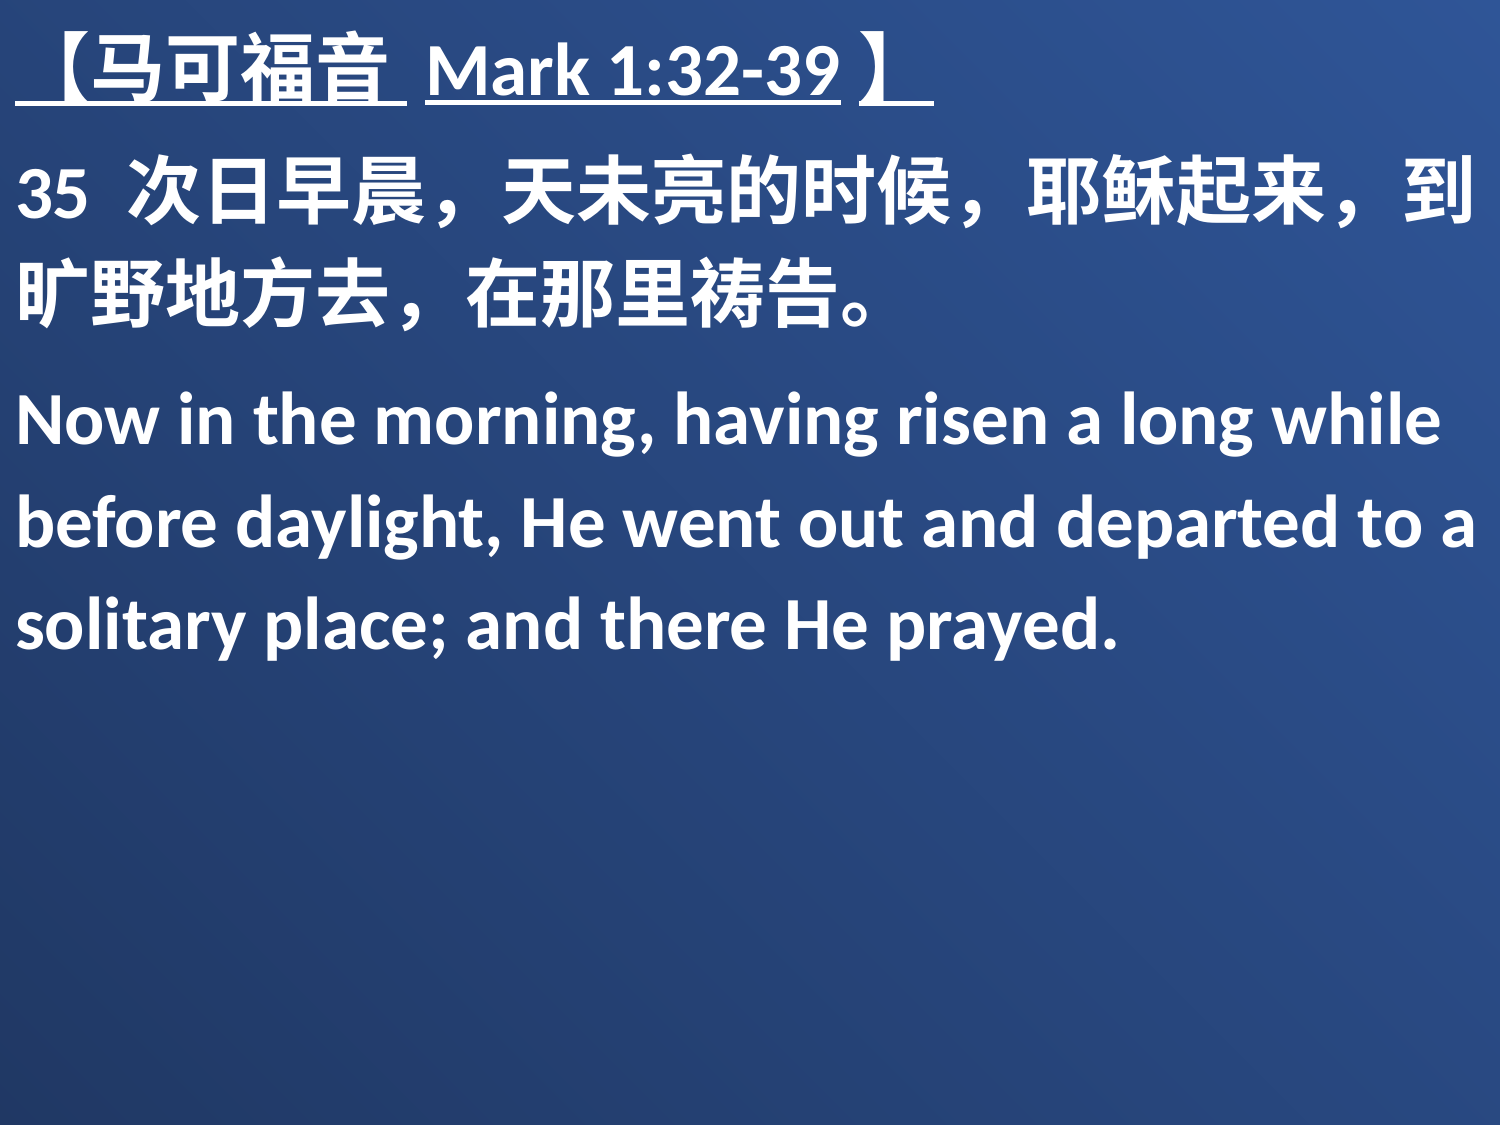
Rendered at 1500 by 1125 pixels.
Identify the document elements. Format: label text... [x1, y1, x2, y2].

subtitle 【马可福音 Mark 1:32-39】 35 次日早晨，天未亮的时候，耶稣起来，到旷野地方去，在那里祷告。 Now in the morning, having risen a long while before daylight, He went out and departed to a solitary place; and there He prayed. [0, 0, 1500, 1125]
